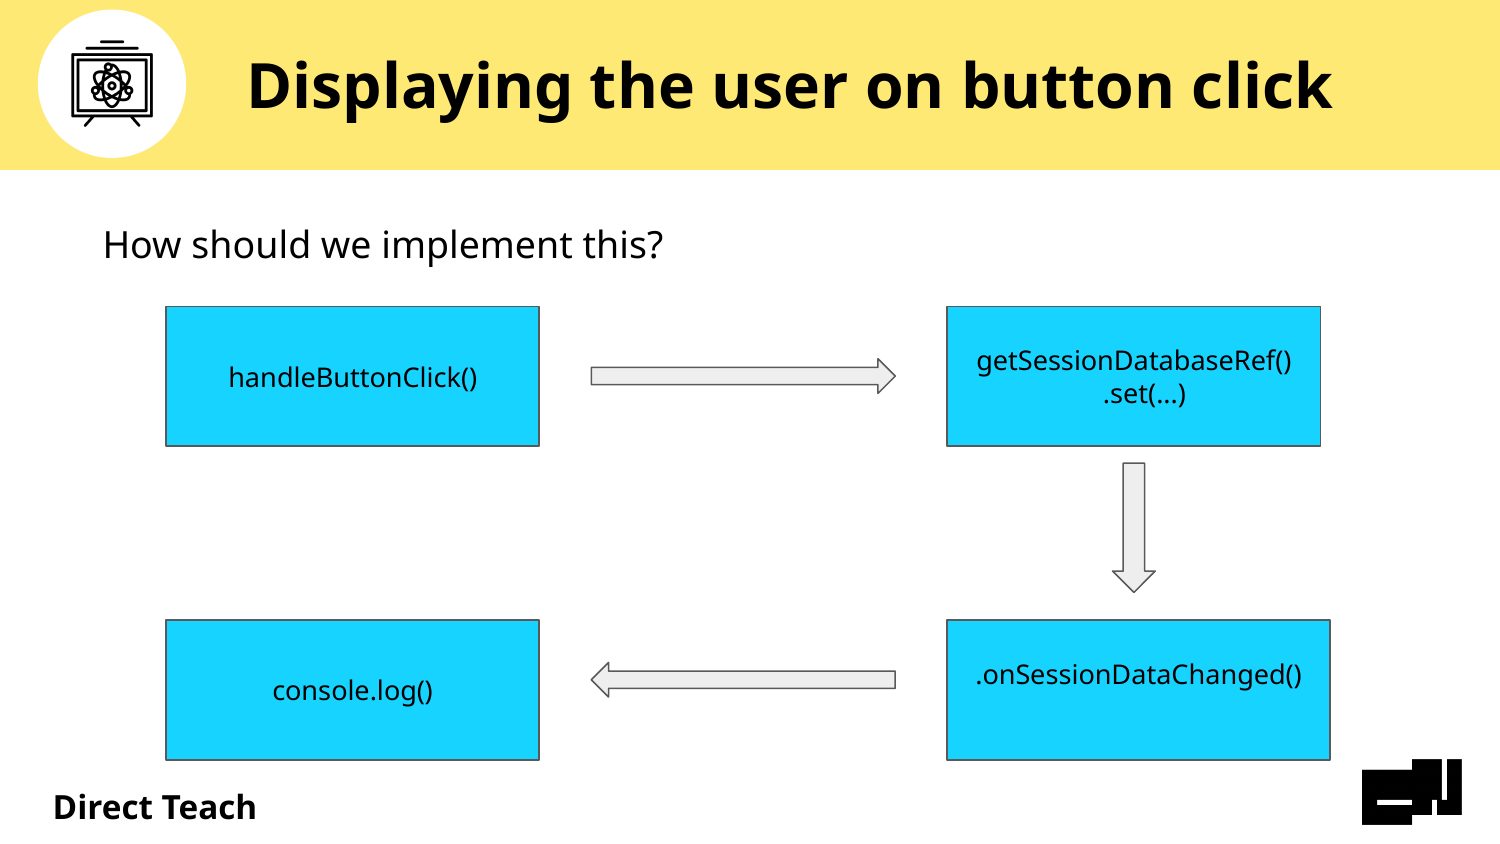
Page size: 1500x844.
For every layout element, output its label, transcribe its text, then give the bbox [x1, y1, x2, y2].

text_box [1112, 463, 1156, 593]
text_box [591, 662, 896, 698]
picture [67, 38, 157, 129]
text_box .onSessionDataChanged() [947, 620, 1330, 760]
text_box getSessionDatabaseRef() .set(...) [947, 326, 1321, 446]
text_box handleButtonClick() [166, 326, 540, 446]
picture [1362, 759, 1462, 825]
text_box [591, 358, 896, 394]
title Displaying the user on button click [231, 9, 1463, 158]
list How should we implement this? [87, 206, 1449, 326]
text_box console.log() [166, 620, 540, 760]
